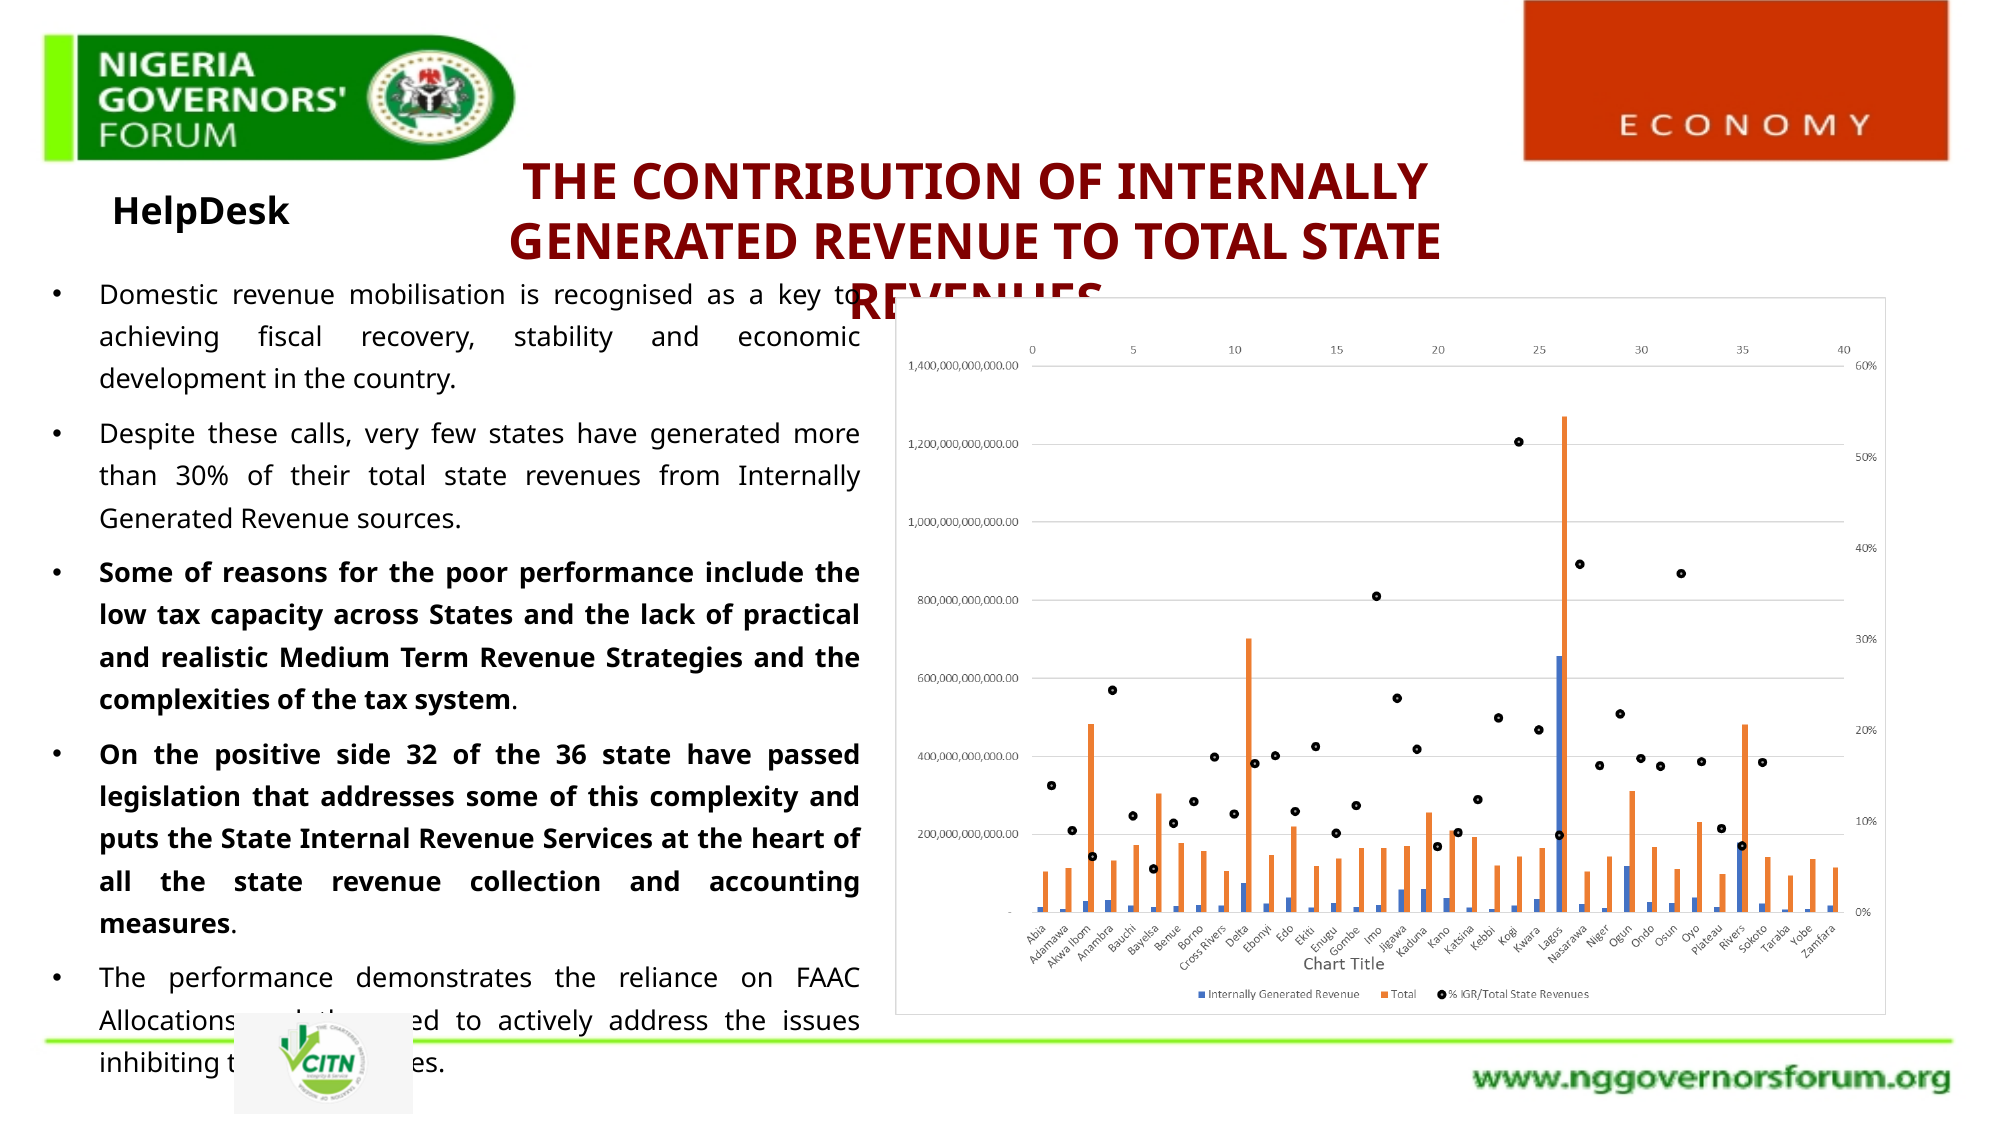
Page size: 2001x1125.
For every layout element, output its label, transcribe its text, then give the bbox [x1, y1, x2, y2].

picture [0, 0, 2001, 1125]
text_box Domestic revenue mobilisation is recognised as a key to achieving fiscal recovery, stability and economic development in the country. Despite these calls, very few states have generated more than 30% of their total state revenues from Internally Generated Revenue sources. Some of reasons for the poor performance include the low tax capacity across States and the lack of practical and realistic Medium Term Revenue Strategies and the complexities of the tax system. On the positive side 32 of the 36 state have passed legislation that addresses some of this complexity and puts the State Internal Revenue Services at the heart of all the state revenue collection and accounting measures. The performance demonstrates the reliance on FAAC Allocations and the need to actively address the issues inhibiting the tax revenues. [37, 260, 875, 1086]
text_box HelpDesk [97, 179, 305, 240]
text_box The contribution of internally generated revenue to TOTAL state revenues [407, 142, 1545, 337]
